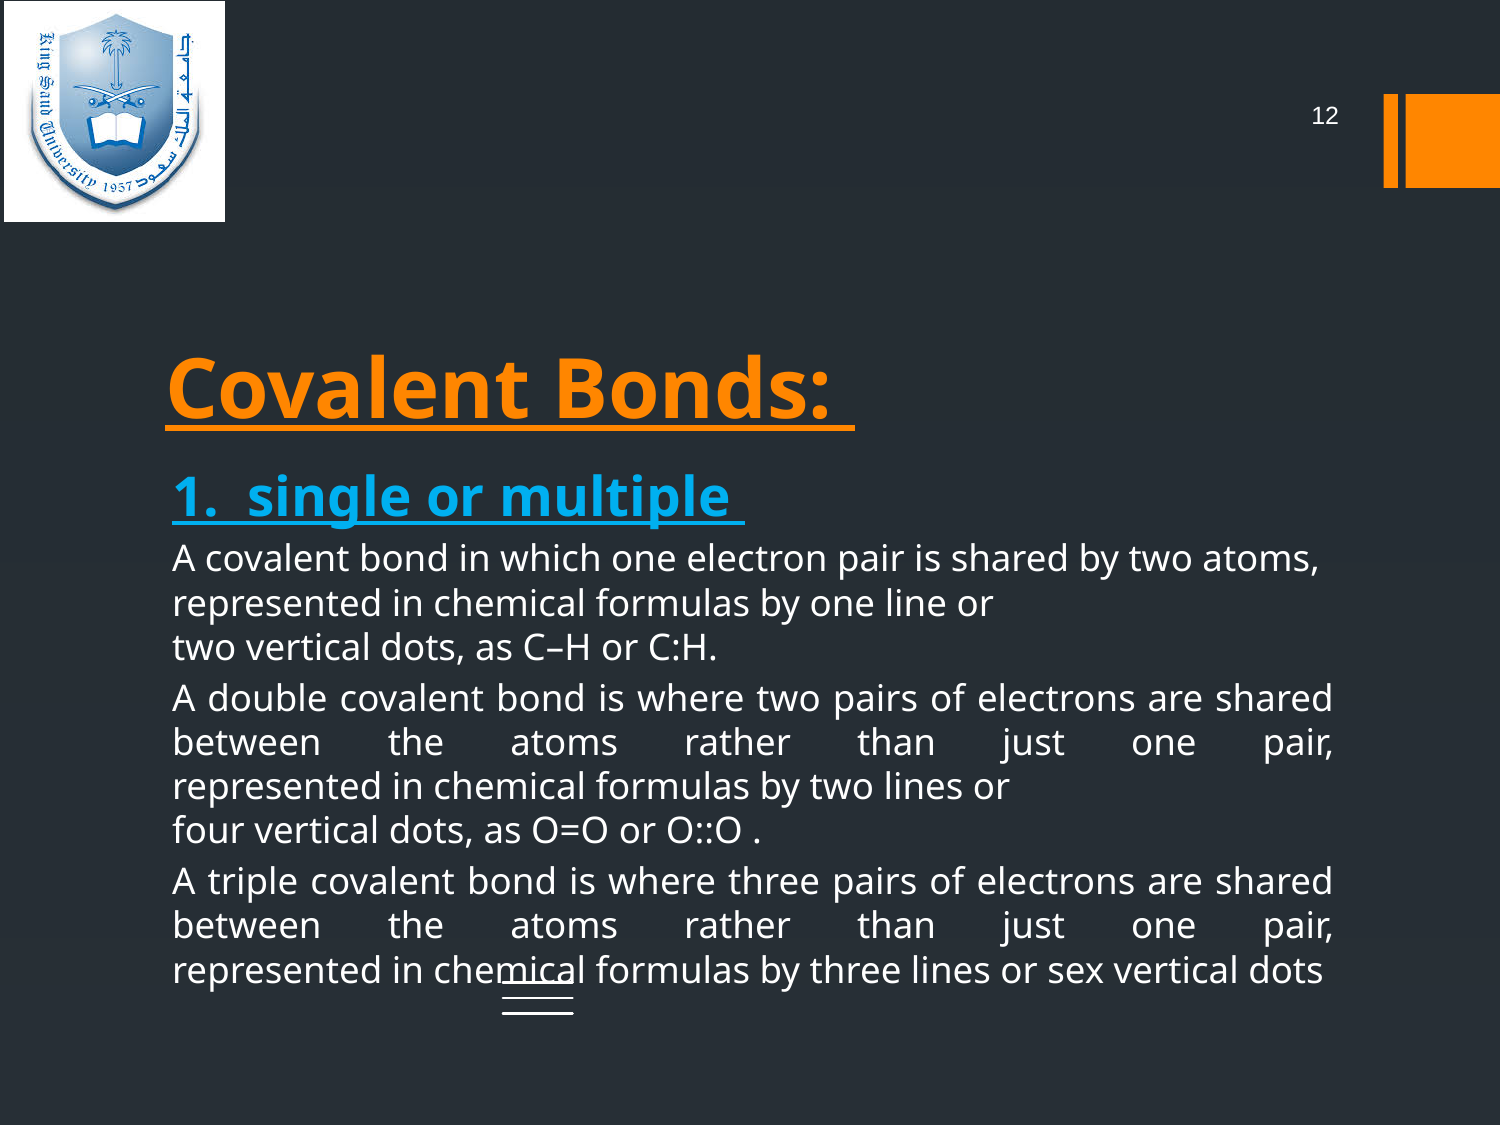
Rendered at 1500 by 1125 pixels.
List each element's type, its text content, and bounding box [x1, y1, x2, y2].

title Covalent Bonds: [150, 253, 1350, 443]
slide_number 12 [1199, 90, 1355, 140]
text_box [499, 974, 576, 1022]
picture [4, 0, 226, 223]
list 1. single or multiple A covalent bond in which one electron pair is shared by two atoms, represented in chemical formulas by one line or two vertical dots, as C–H or C:H. A double covalent bond is where two pairs of electrons are shared between the atoms rather than just one pair, represented in chemical formulas by two lines or four vertical dots, as O=O or O::O . A triple covalent bond is where three pairs of electrons are shared between the atoms rather than just one pair, represented in chemical formulas by three lines or sex vertical dots [150, 454, 1350, 1035]
